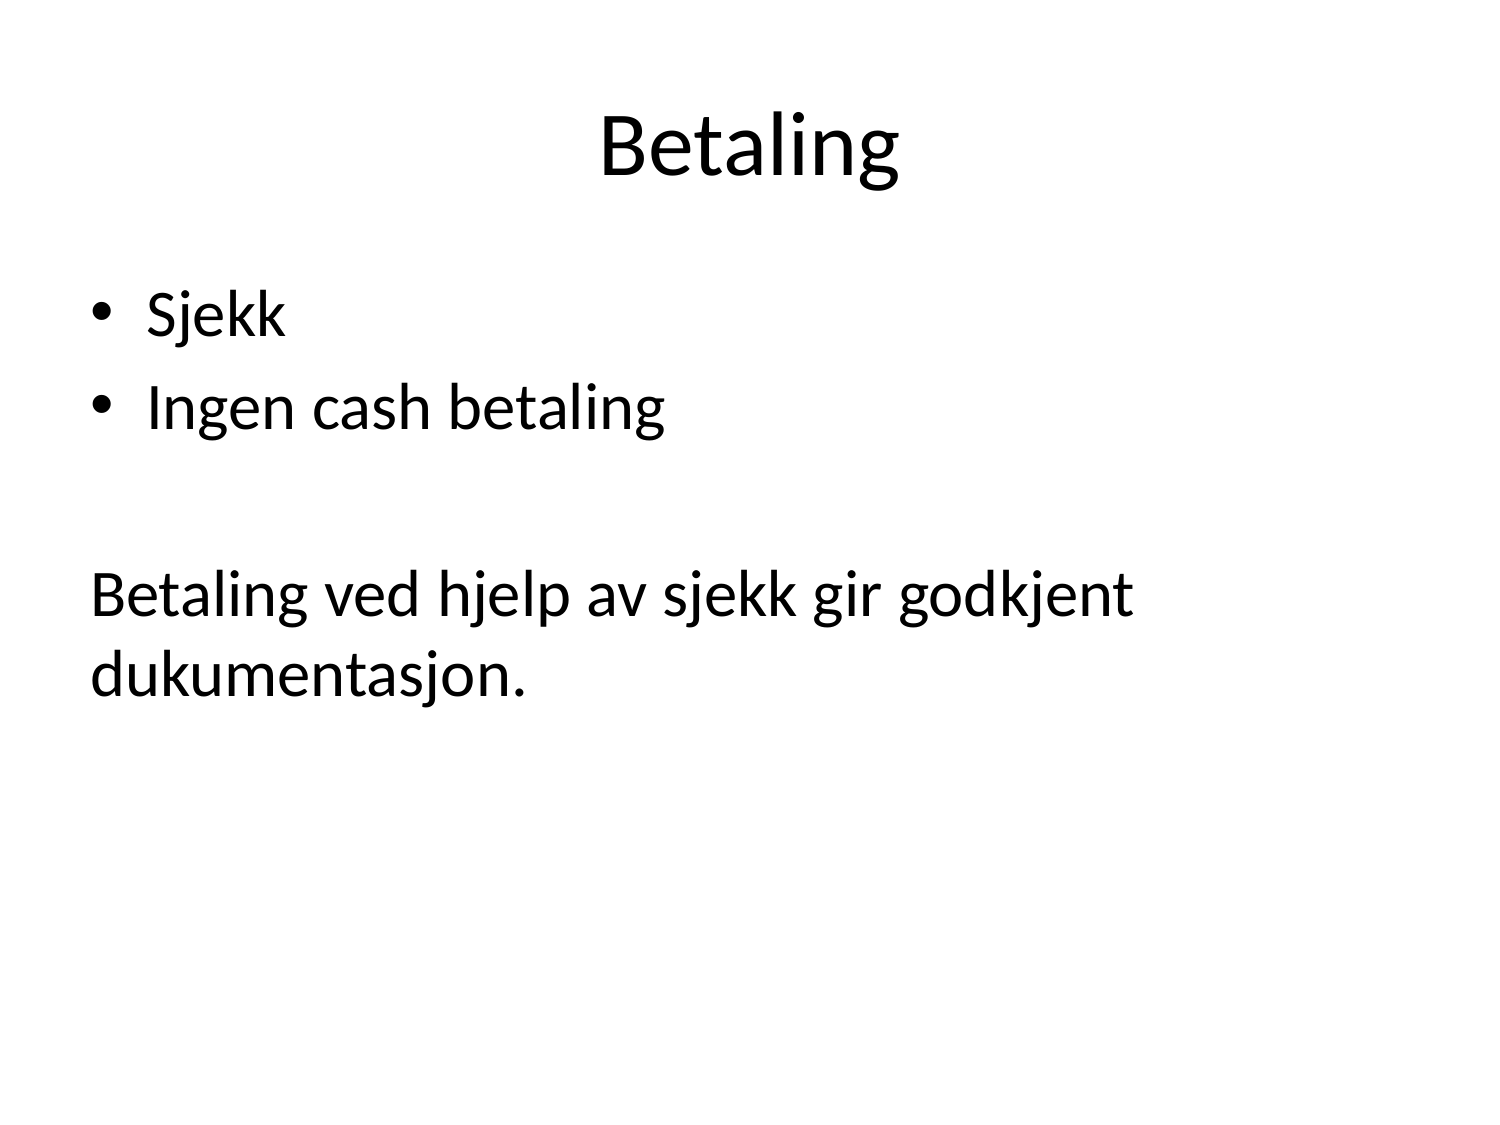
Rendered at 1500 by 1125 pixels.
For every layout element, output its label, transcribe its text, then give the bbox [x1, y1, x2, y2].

list Sjekk Ingen cash betaling Betaling ved hjelp av sjekk gir godkjent dukumentasjon. [75, 262, 1425, 1005]
title Betaling [75, 45, 1425, 233]
